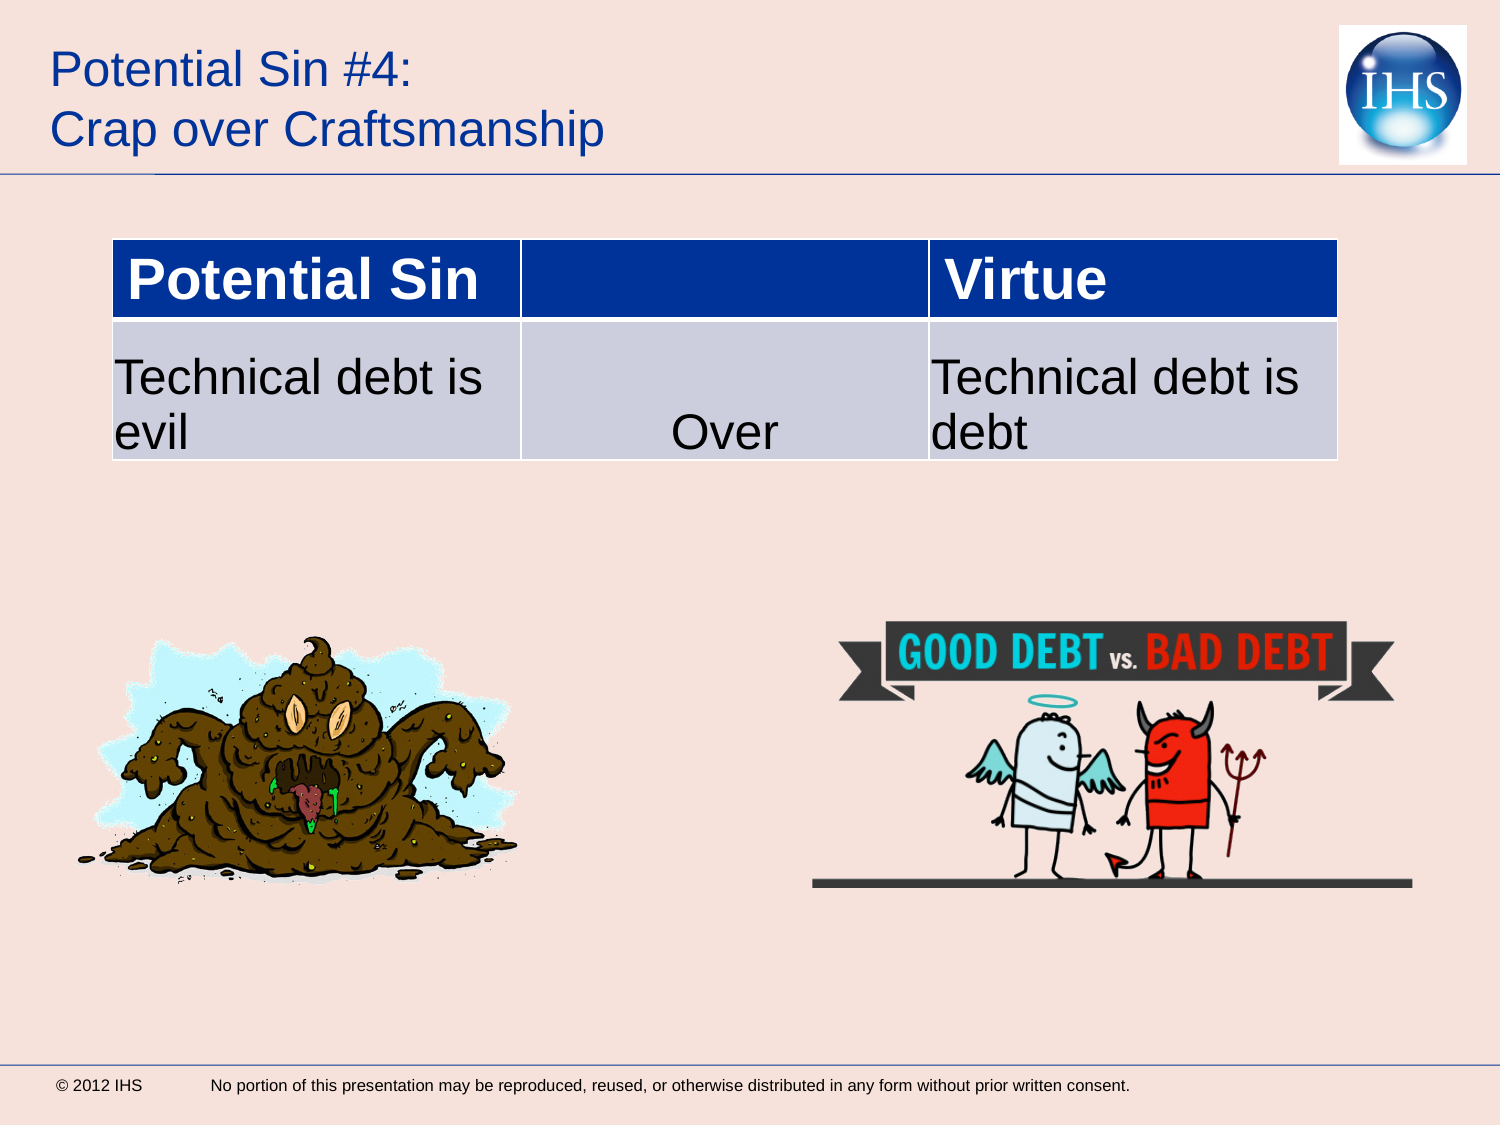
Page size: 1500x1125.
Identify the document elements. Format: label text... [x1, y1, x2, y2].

picture [62, 610, 538, 905]
table_header Potential Sin [113, 240, 520, 317]
title Potential Sin #4: Crap over Craftsmanship [34, 22, 1277, 164]
picture [1339, 25, 1467, 165]
table_header [522, 240, 928, 317]
table_cell Technical debt is evil [113, 322, 520, 459]
table_cell Technical debt is debt [930, 322, 1337, 459]
table_cell Over [522, 322, 928, 459]
picture [812, 597, 1413, 888]
table_header Virtue [930, 240, 1337, 317]
